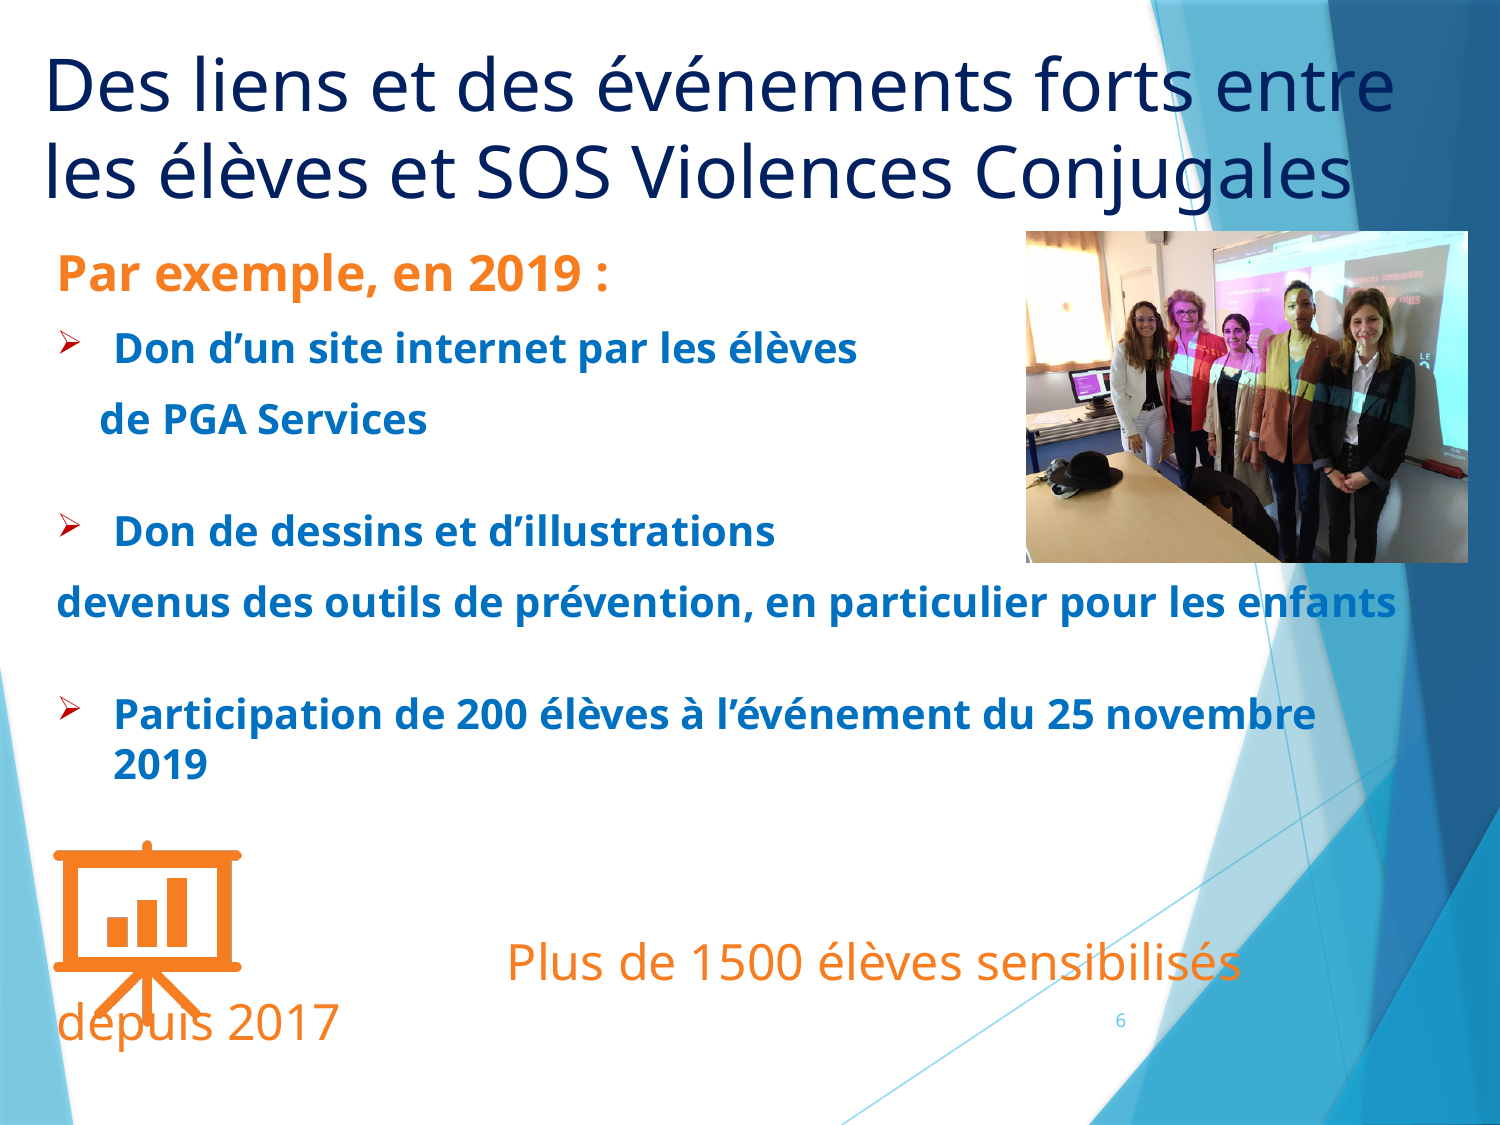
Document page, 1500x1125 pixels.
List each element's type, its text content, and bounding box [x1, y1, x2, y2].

list Par exemple, en 2019 : Don d’un site internet par les élèves de PGA Services Don de dessins et d’illustrations devenus des outils de prévention, en particulier pour les enfants Participation de 200 élèves à l’événement du 25 novembre 2019 Plus de 1500 élèves sensibilisés depuis 2017 [28, 233, 1420, 1125]
title Des liens et des événements forts entre les élèves et SOS Violences Conjugales [28, 30, 1420, 232]
picture [27, 813, 267, 1052]
picture [1025, 231, 1468, 563]
slide_number 6 [1057, 991, 1142, 1051]
